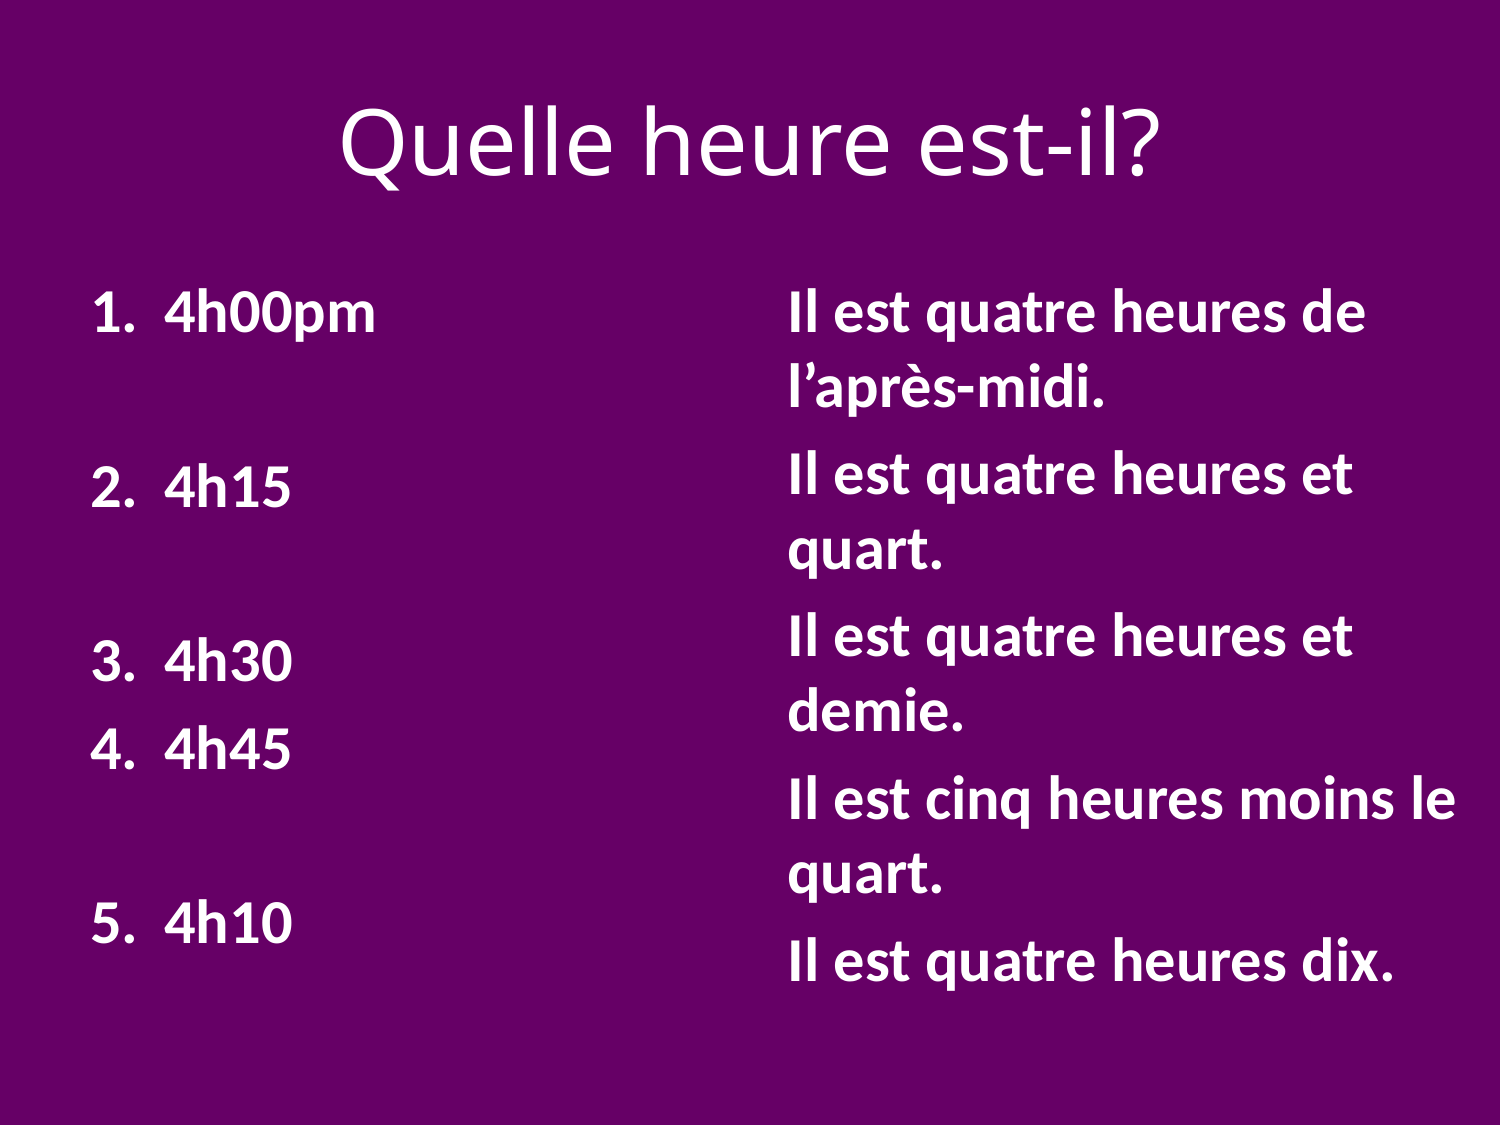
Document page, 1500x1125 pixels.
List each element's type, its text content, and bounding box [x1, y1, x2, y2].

title Quelle heure est-il? [75, 45, 1425, 233]
list 4h00pm 4h15 4h30 4h45 4h10 Il est quatre heures de l’après-midi. Il est quatre heures et quart. Il est quatre heures et demie. Il est cinq heures moins le quart. Il est quatre heures dix. [75, 262, 1500, 1005]
